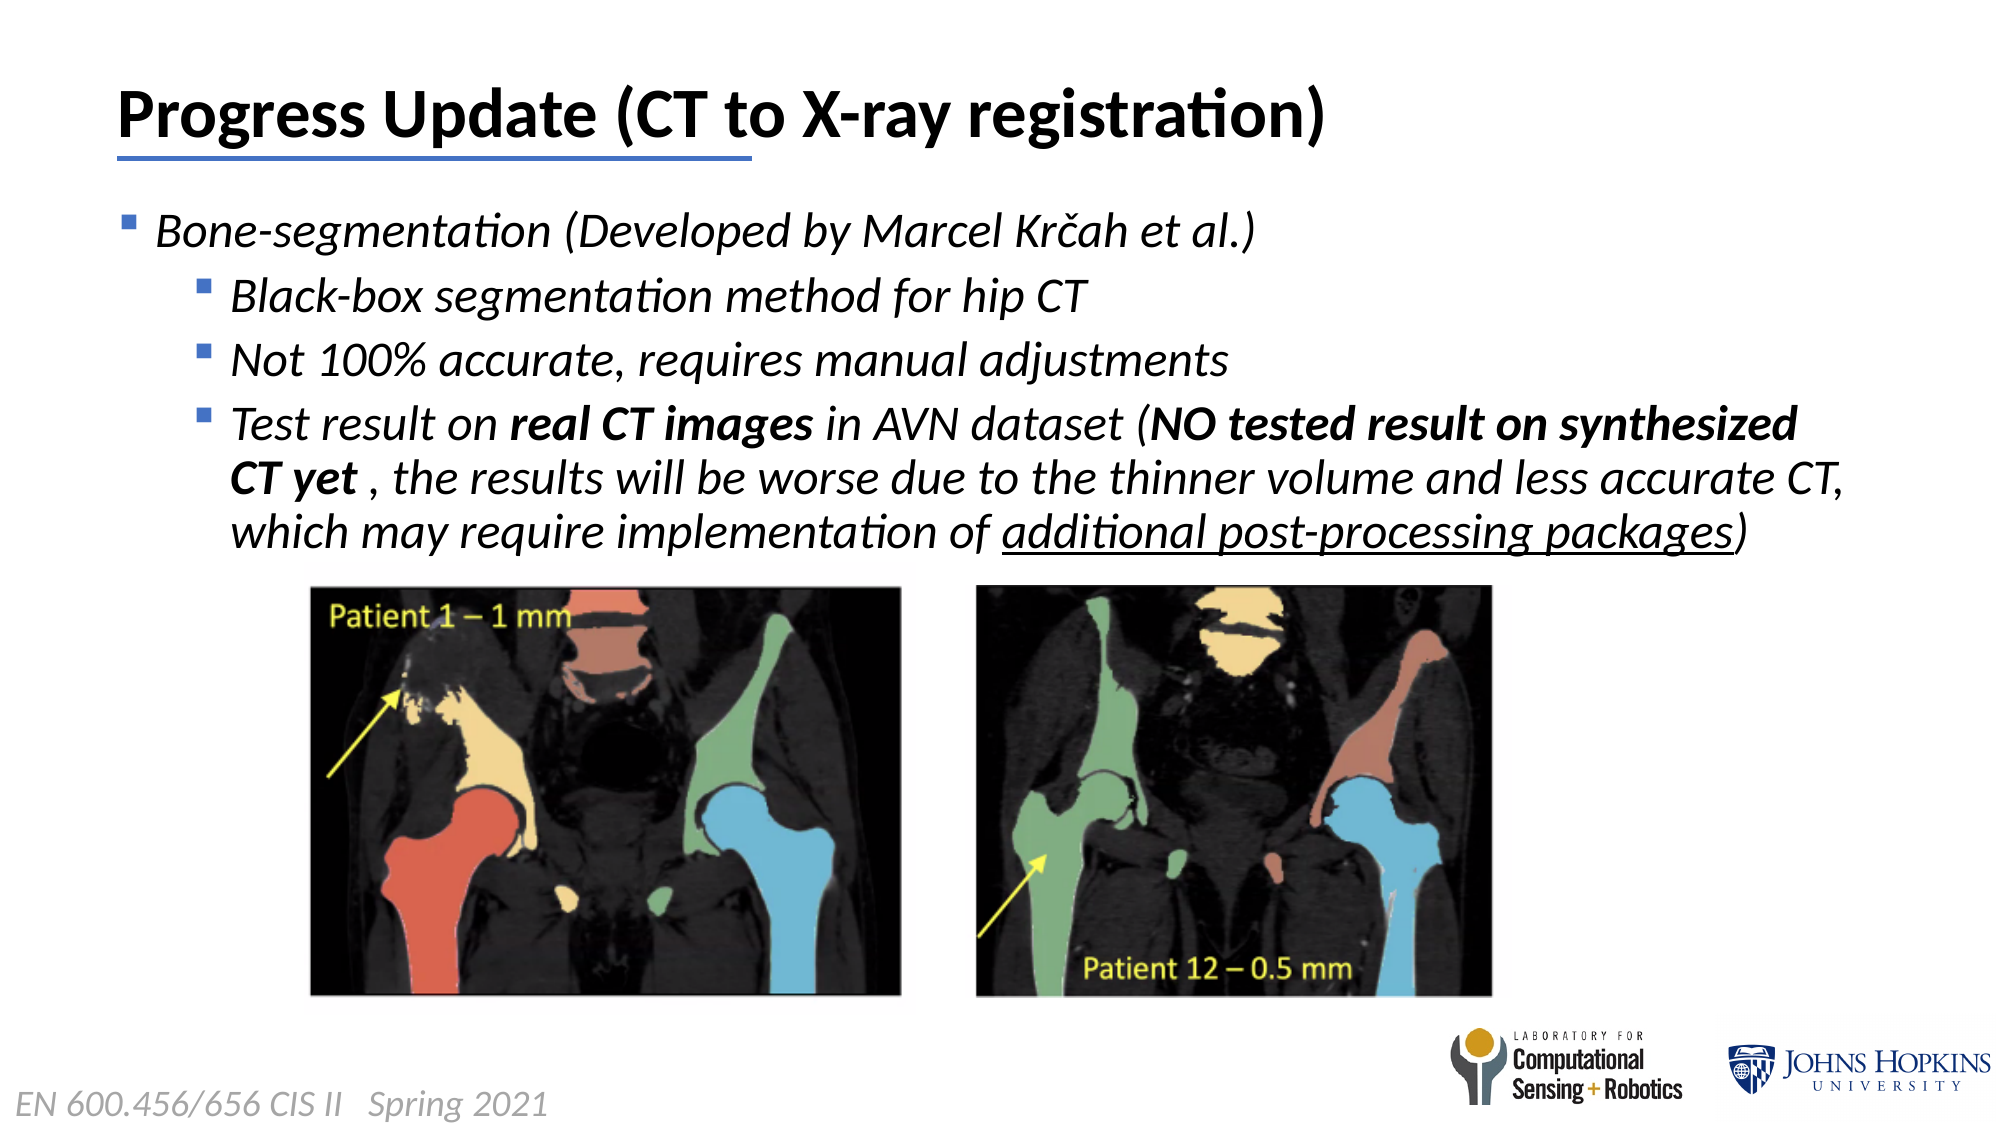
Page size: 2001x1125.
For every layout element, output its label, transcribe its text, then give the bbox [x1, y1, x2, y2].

picture [1715, 1013, 1996, 1122]
picture [965, 585, 1512, 998]
text_box Bone-segmentation (Developed by Marcel Krčah et al.) Black-box segmentation method for hip CT Not 100% accurate, requires manual adjustments Test result on real CT images in AVN dataset (NO tested result on synthesized CT yet , the results will be worse due to the thinner volume and less accurate CT, which may require implementation of additional post-processing packages) [102, 197, 1863, 1014]
title Progress Update (CT to X-ray registration) [102, 59, 1863, 169]
picture [1449, 1028, 1685, 1105]
picture [304, 562, 916, 1015]
